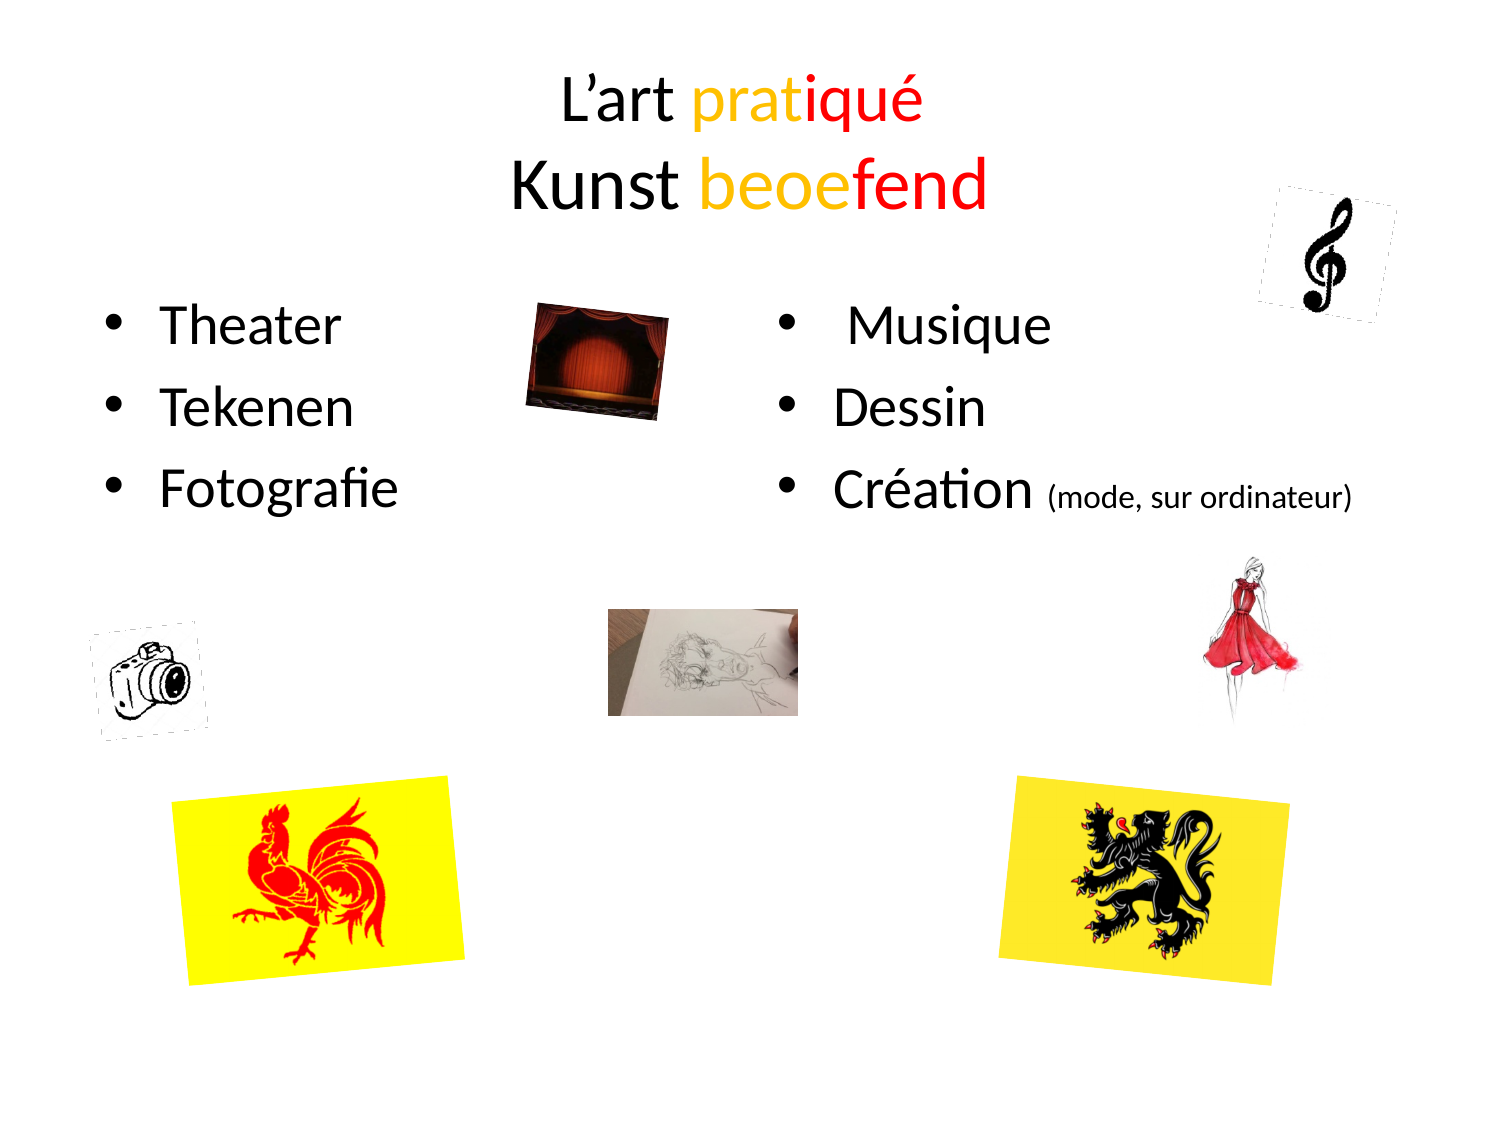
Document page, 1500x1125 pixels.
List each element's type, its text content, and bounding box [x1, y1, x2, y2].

picture [526, 303, 668, 420]
picture [172, 776, 464, 985]
picture [999, 776, 1290, 985]
title L’art pratiqué Kunst beoefend [75, 45, 1425, 233]
picture [607, 609, 798, 717]
picture [1198, 550, 1331, 729]
picture [88, 621, 208, 741]
picture [1258, 184, 1397, 323]
list Musique Dessin Création (mode, sur ordinateur) [761, 278, 1425, 1022]
list Theater Tekenen Fotografie [88, 278, 738, 1059]
